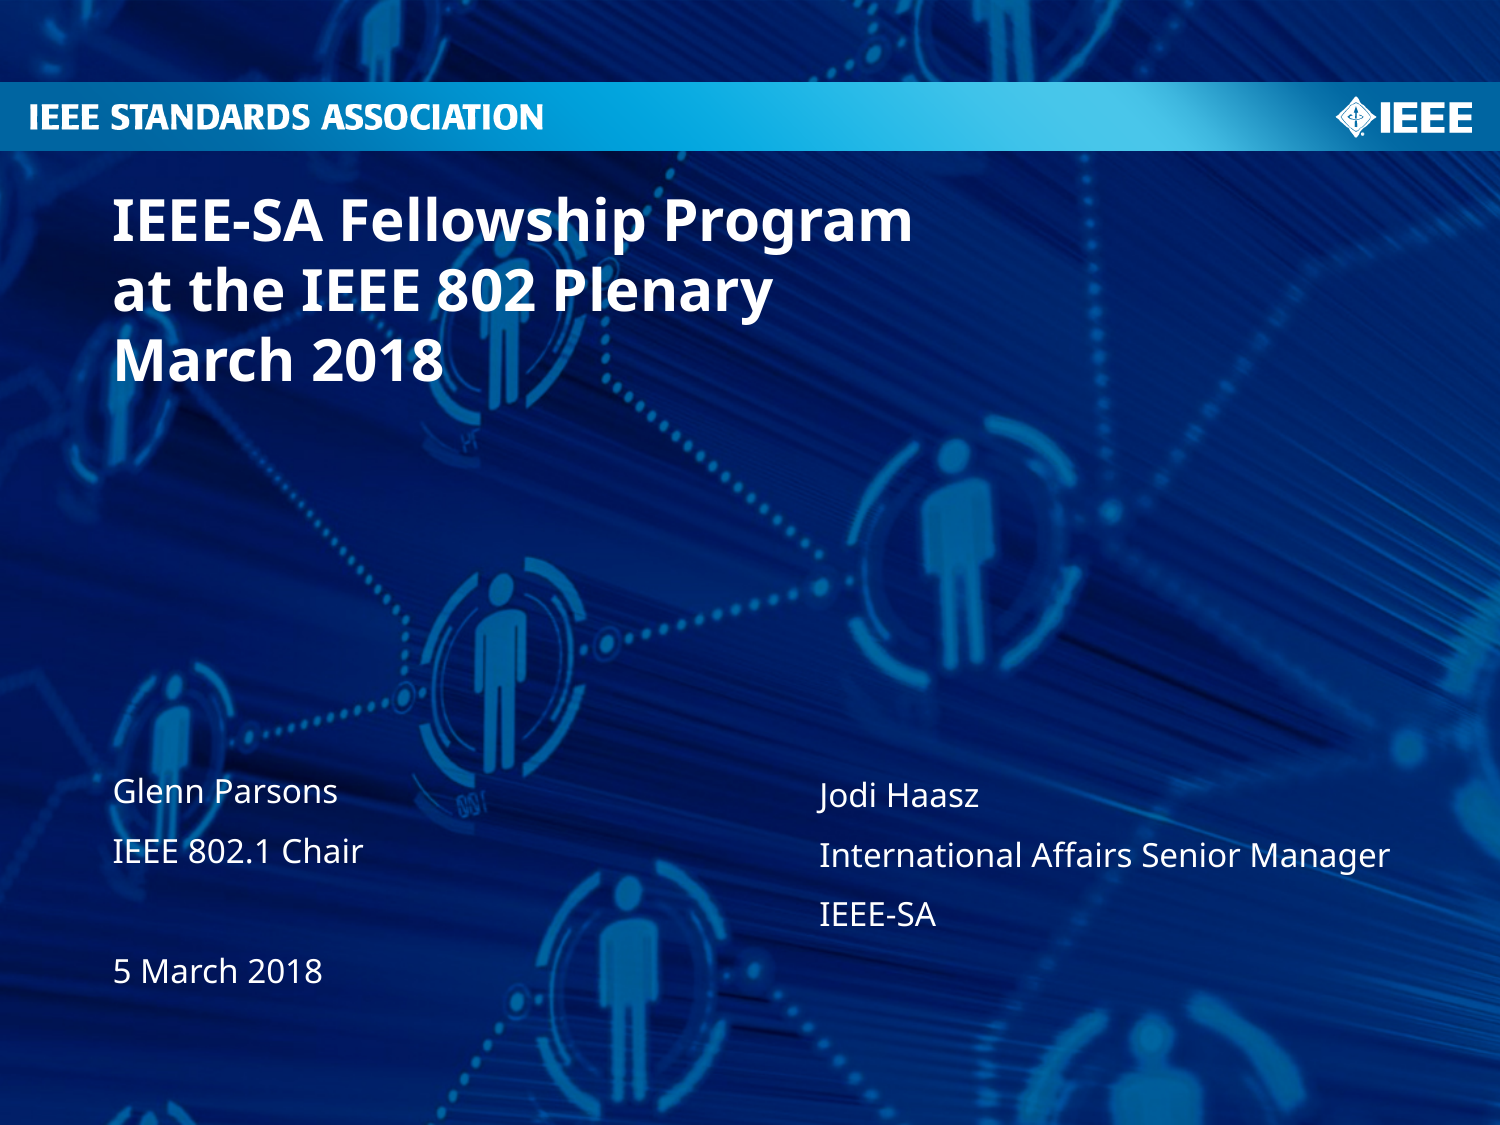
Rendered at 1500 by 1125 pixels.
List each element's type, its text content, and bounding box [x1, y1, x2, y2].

list Jodi Haasz International Affairs Senior Manager IEEE-SA [819, 772, 1458, 976]
picture [0, 0, 1500, 1125]
text_box Glenn Parsons IEEE 802.1 Chair 5 March 2018 [112, 809, 750, 991]
title IEEE-SA Fellowship Program at the IEEE 802 Plenary March 2018 [112, 305, 1388, 394]
